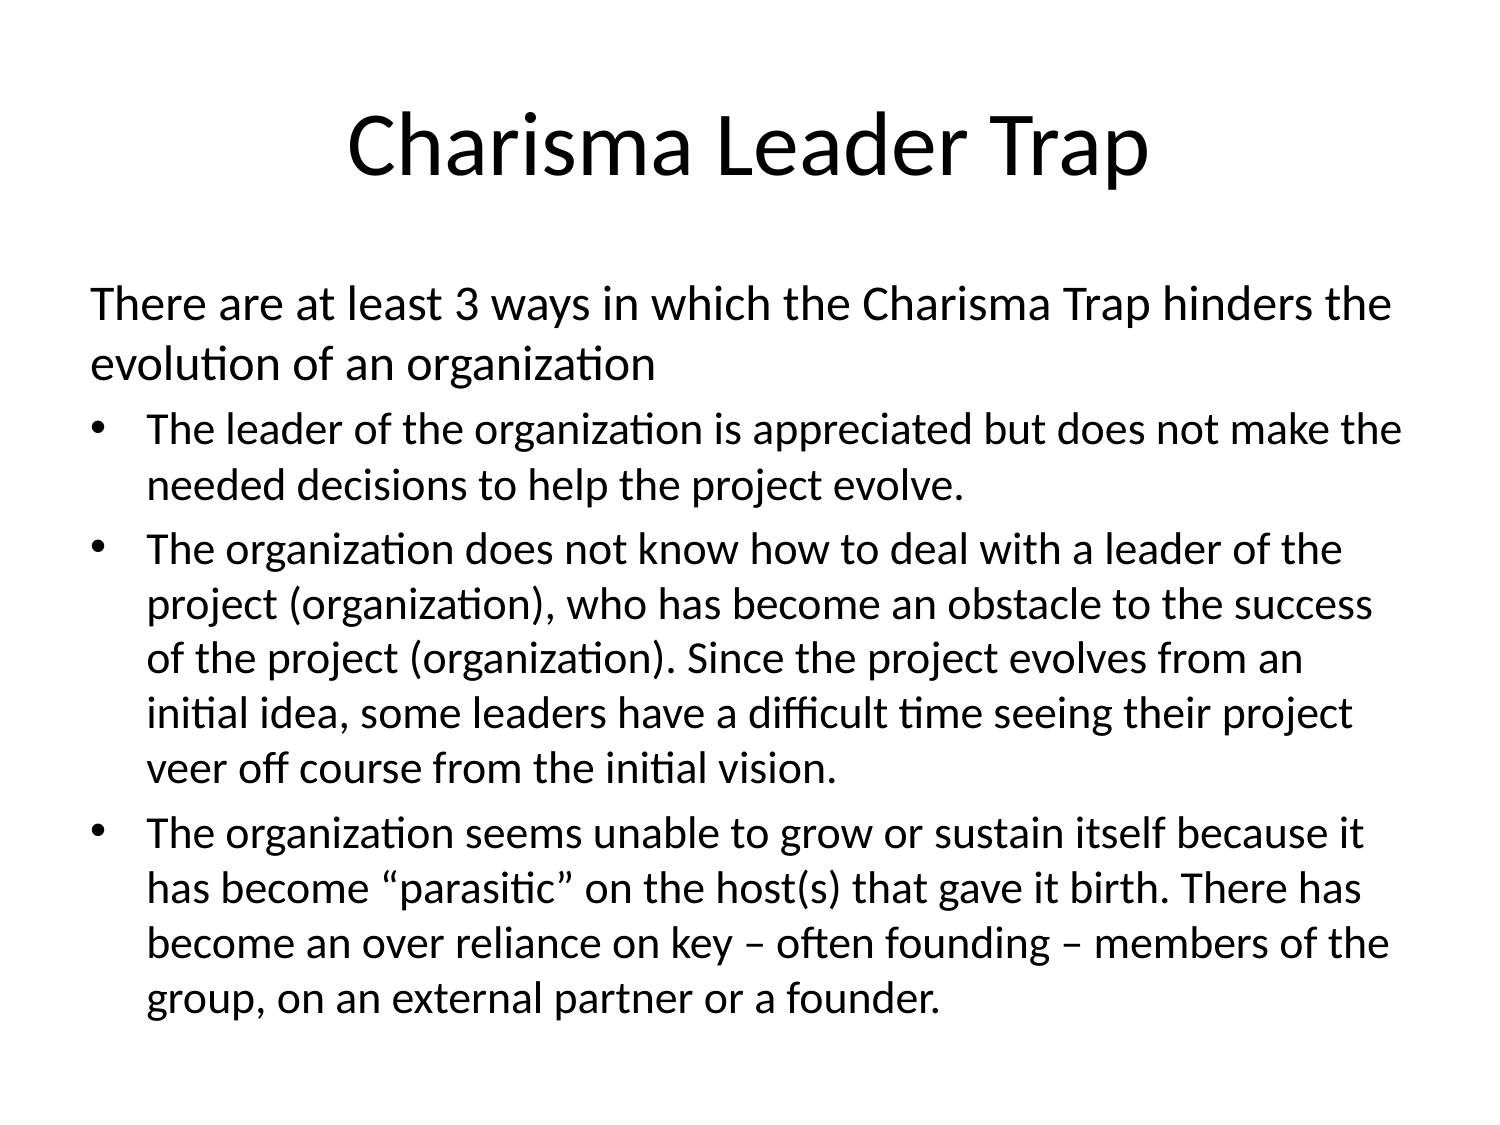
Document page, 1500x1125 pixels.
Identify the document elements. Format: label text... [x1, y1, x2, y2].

list There are at least 3 ways in which the Charisma Trap hinders the evolution of an organization The leader of the organization is appreciated but does not make the needed decisions to help the project evolve. The organization does not know how to deal with a leader of the project (organization), who has become an obstacle to the success of the project (organization). Since the project evolves from an initial idea, some leaders have a difficult time seeing their project veer off course from the initial vision. The organization seems unable to grow or sustain itself because it has become “parasitic” on the host(s) that gave it birth. There has become an over reliance on key – often founding – members of the group, on an external partner or a founder. [75, 262, 1425, 1005]
title Charisma Leader Trap [75, 45, 1425, 233]
